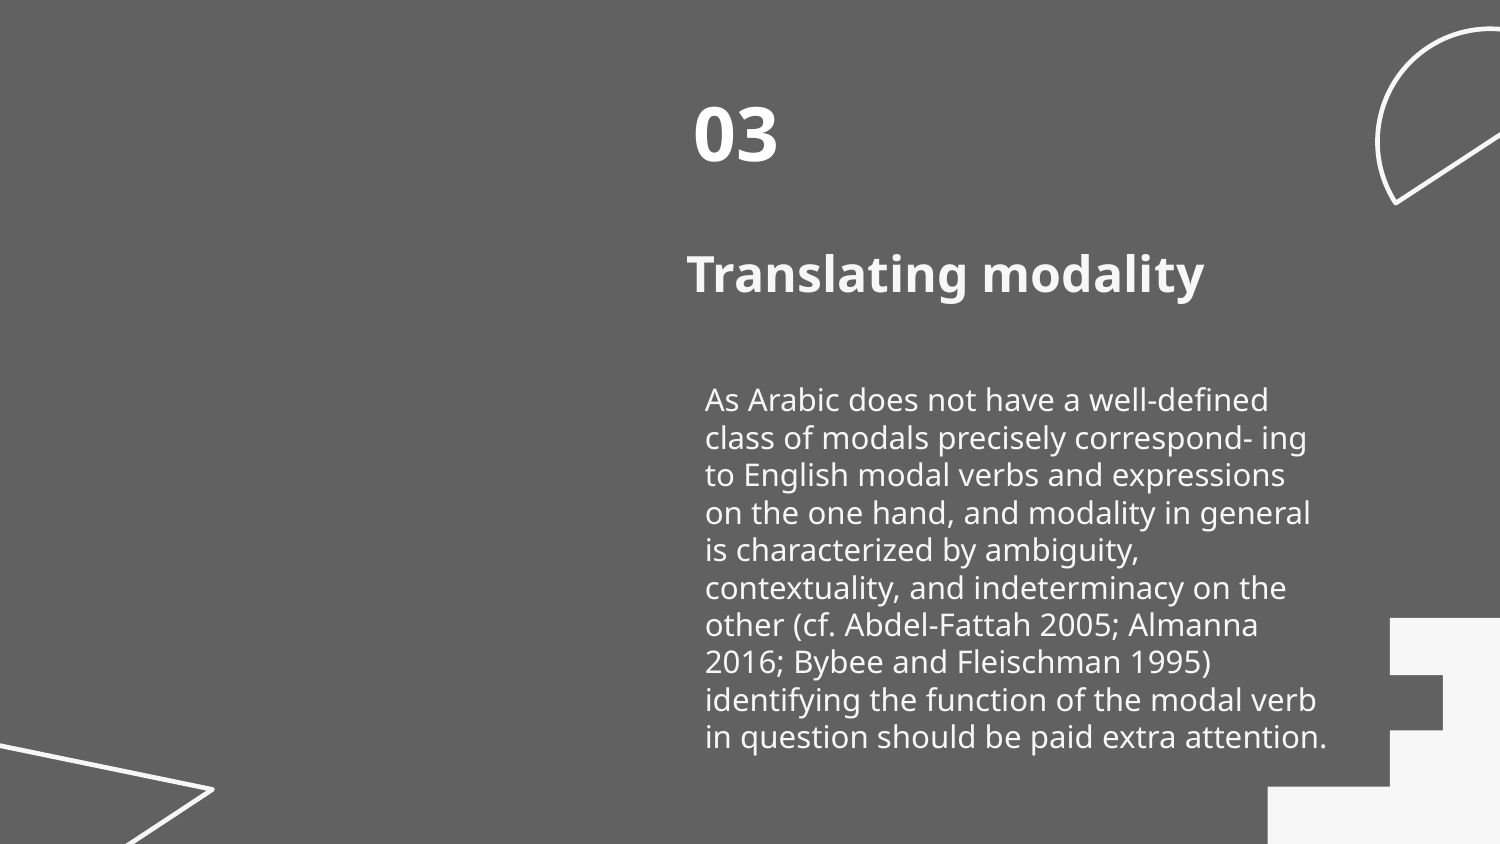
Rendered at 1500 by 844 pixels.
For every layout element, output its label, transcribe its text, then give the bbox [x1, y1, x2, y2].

title Translating modality [647, 189, 1220, 318]
text_box 03 [669, 87, 805, 175]
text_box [0, 0, 642, 844]
subtitle As Arabic does not have a well-defined class of modals precisely correspond- ing to English modal verbs and expressions on the one hand, and modality in general is characterized by ambiguity, contextuality, and indeterminacy on the other (cf. Abdel-Fattah 2005; Almanna 2016; Bybee and Fleischman 1995) identifying the function of the modal verb in question should be paid extra attention. [689, 365, 1348, 844]
